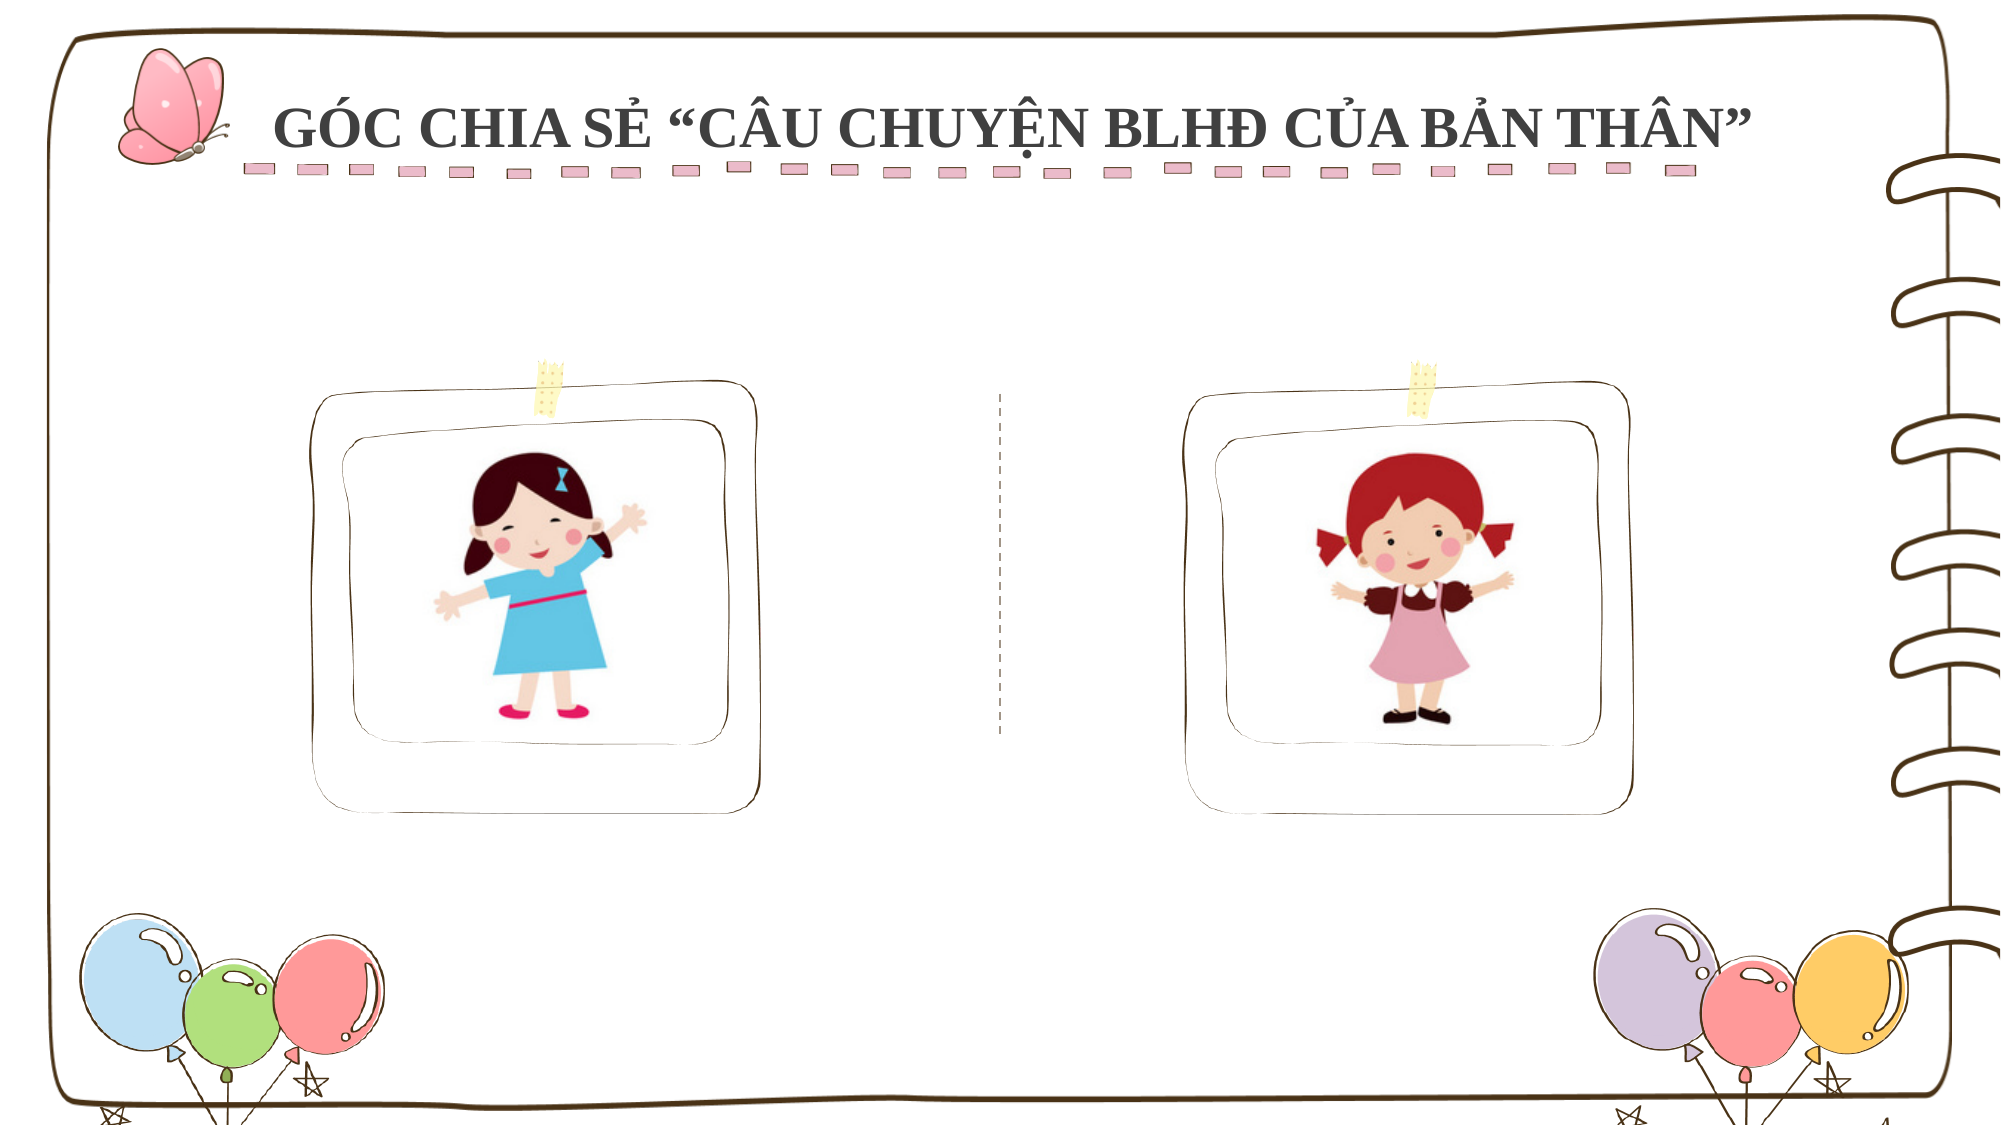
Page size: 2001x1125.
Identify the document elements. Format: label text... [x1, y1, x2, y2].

picture [46, 14, 2001, 1125]
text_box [1182, 359, 1634, 815]
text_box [309, 358, 761, 814]
text_box GÓC CHIA SẺ “CÂU CHUYỆN BLHĐ CỦA BẢN THÂN” [257, 81, 1882, 167]
